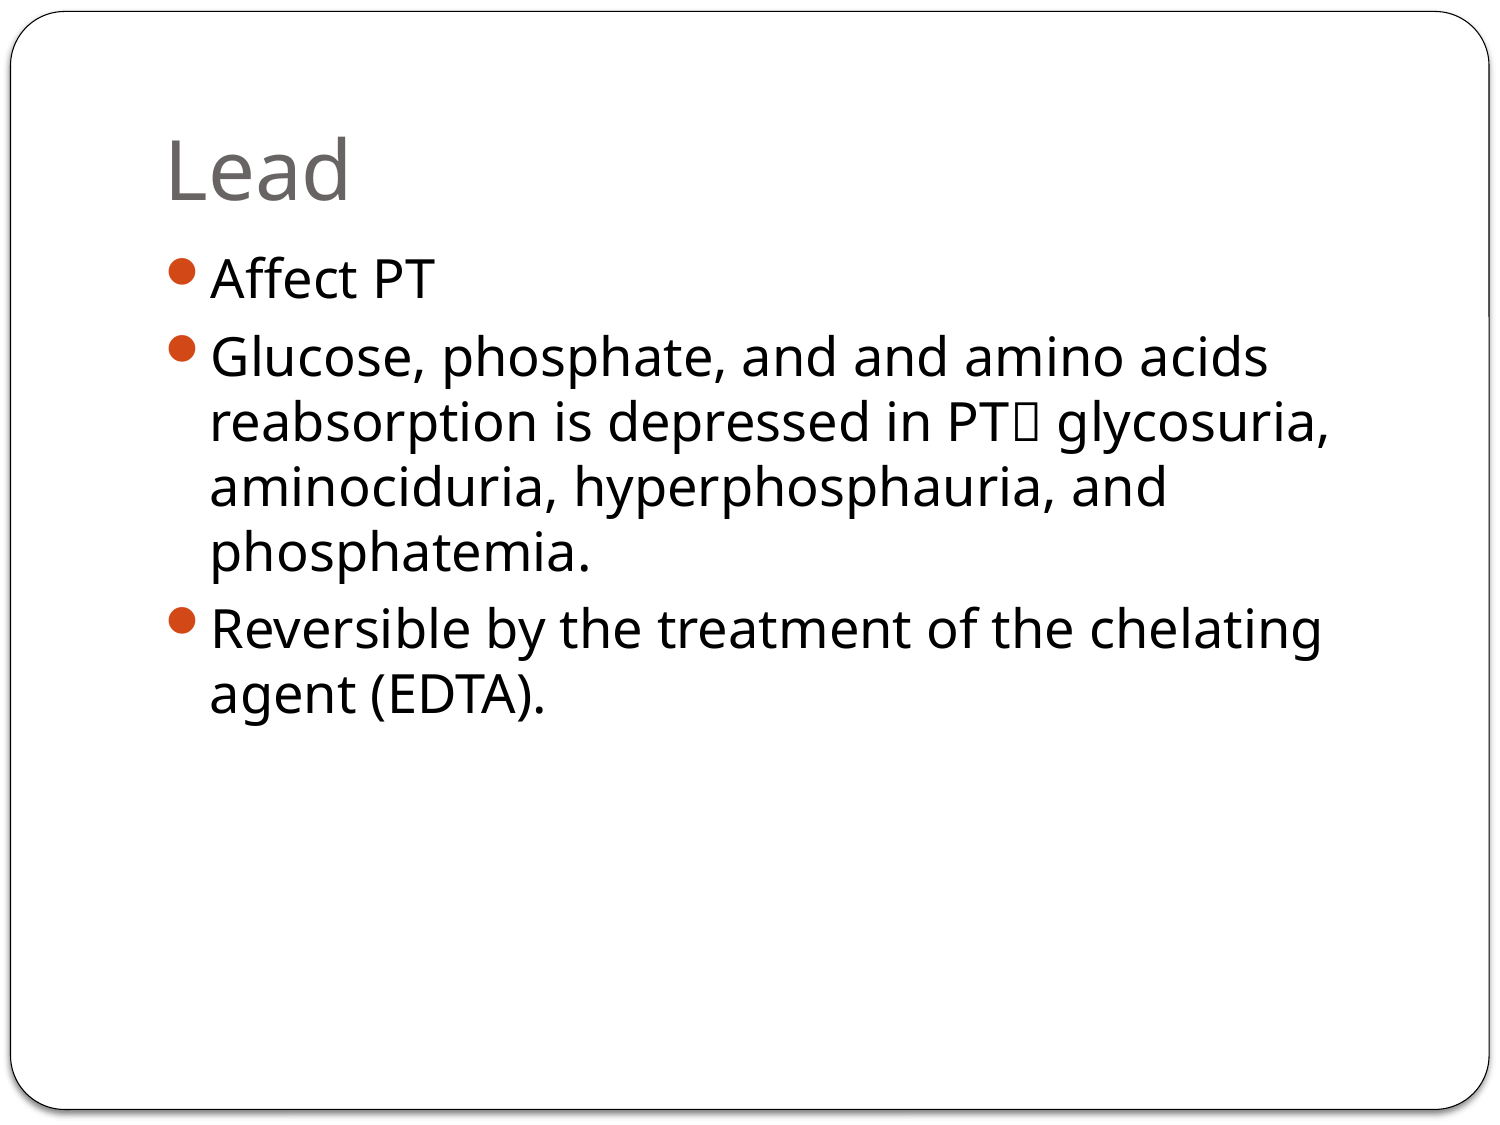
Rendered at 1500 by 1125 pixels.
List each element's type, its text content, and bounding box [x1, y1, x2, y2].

list Affect PT Glucose, phosphate, and and amino acids reabsorption is depressed in PT glycosuria, aminociduria, hyperphosphauria, and phosphatemia. Reversible by the treatment of the chelating agent (EDTA). [150, 237, 1425, 988]
title Lead [150, 45, 1425, 233]
